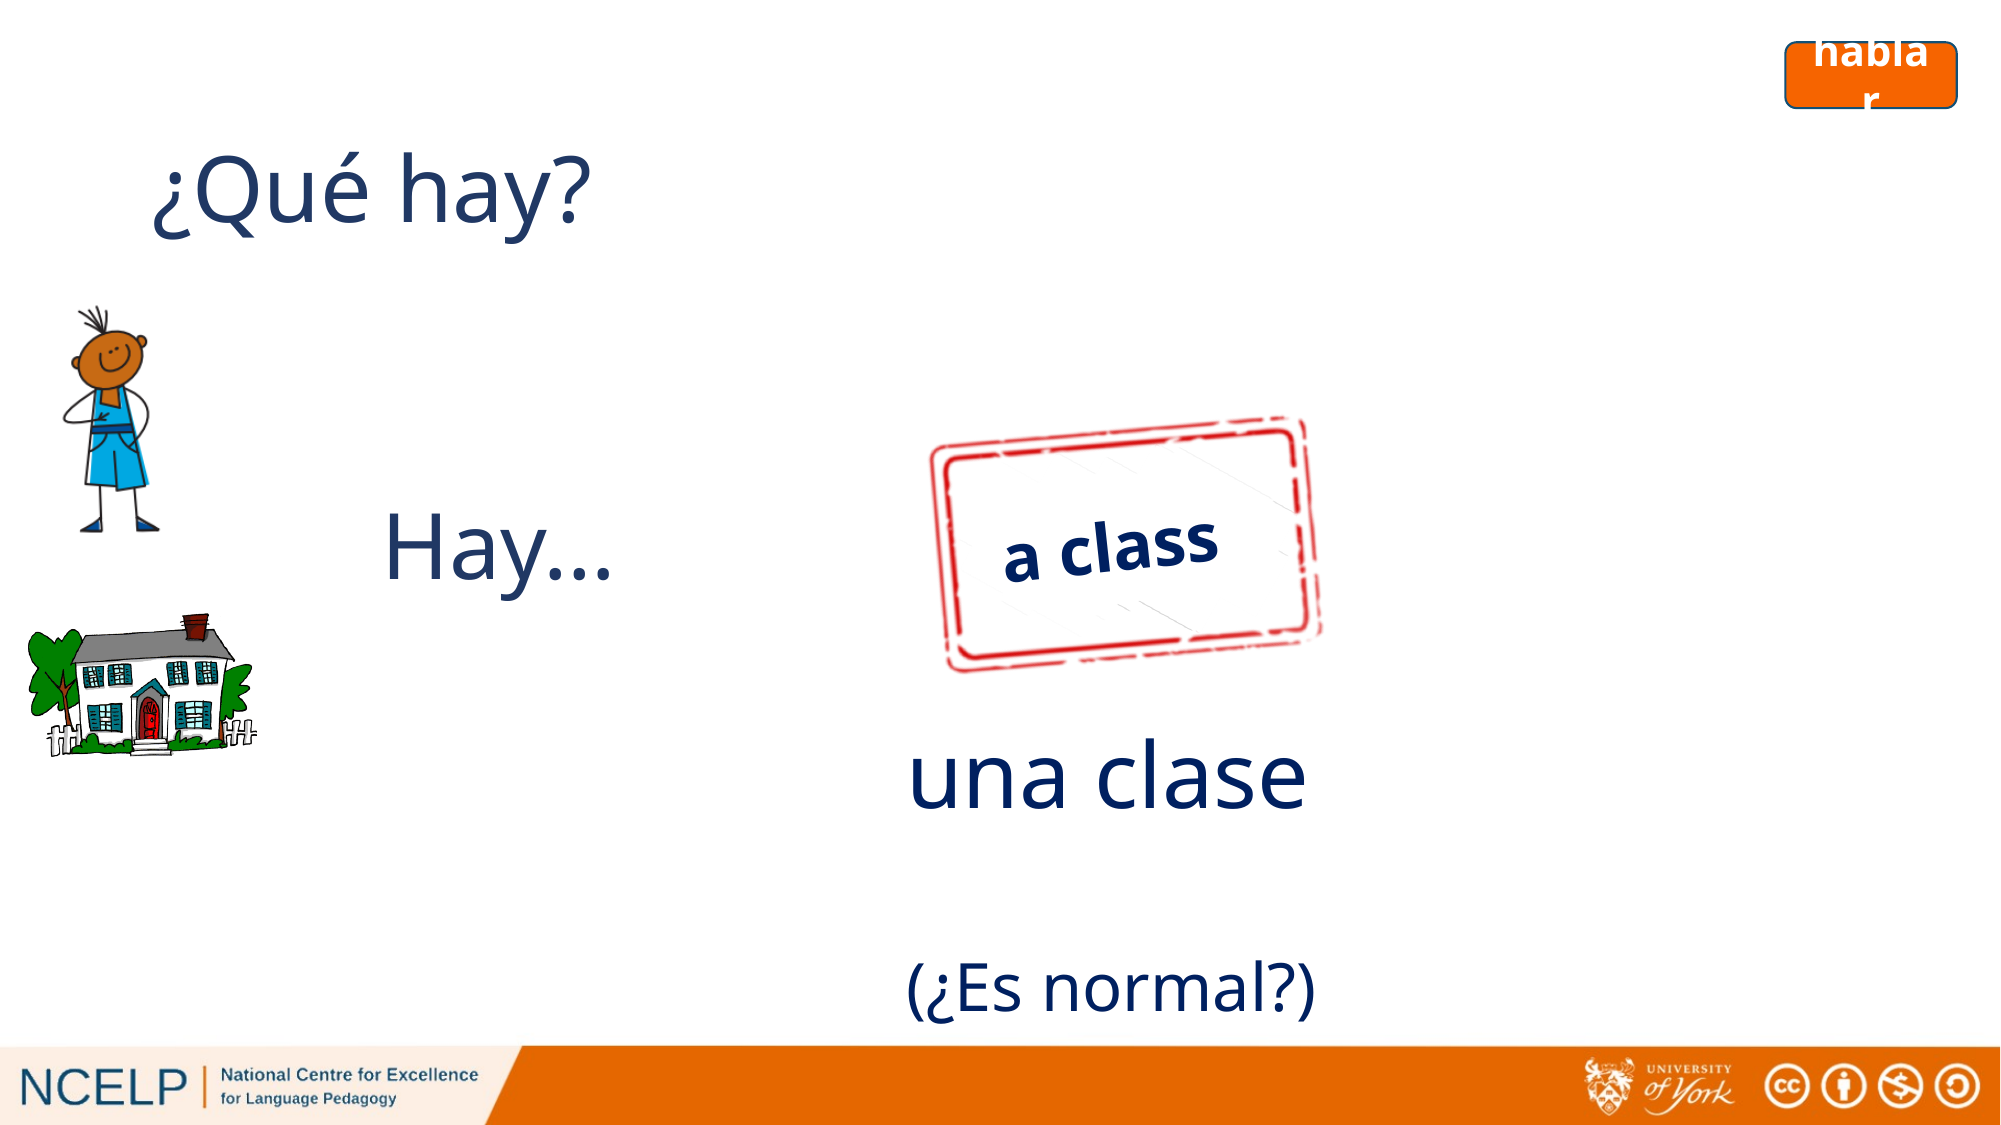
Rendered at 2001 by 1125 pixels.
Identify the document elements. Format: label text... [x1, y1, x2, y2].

text_box hablar [1784, 41, 1958, 110]
title ¿Qué hay? [137, 72, 799, 313]
text_box Hay… [366, 441, 739, 659]
picture [0, 0, 2001, 1125]
text_box (¿Es normal?) [891, 937, 1559, 1032]
text_box una clase [891, 709, 1513, 834]
